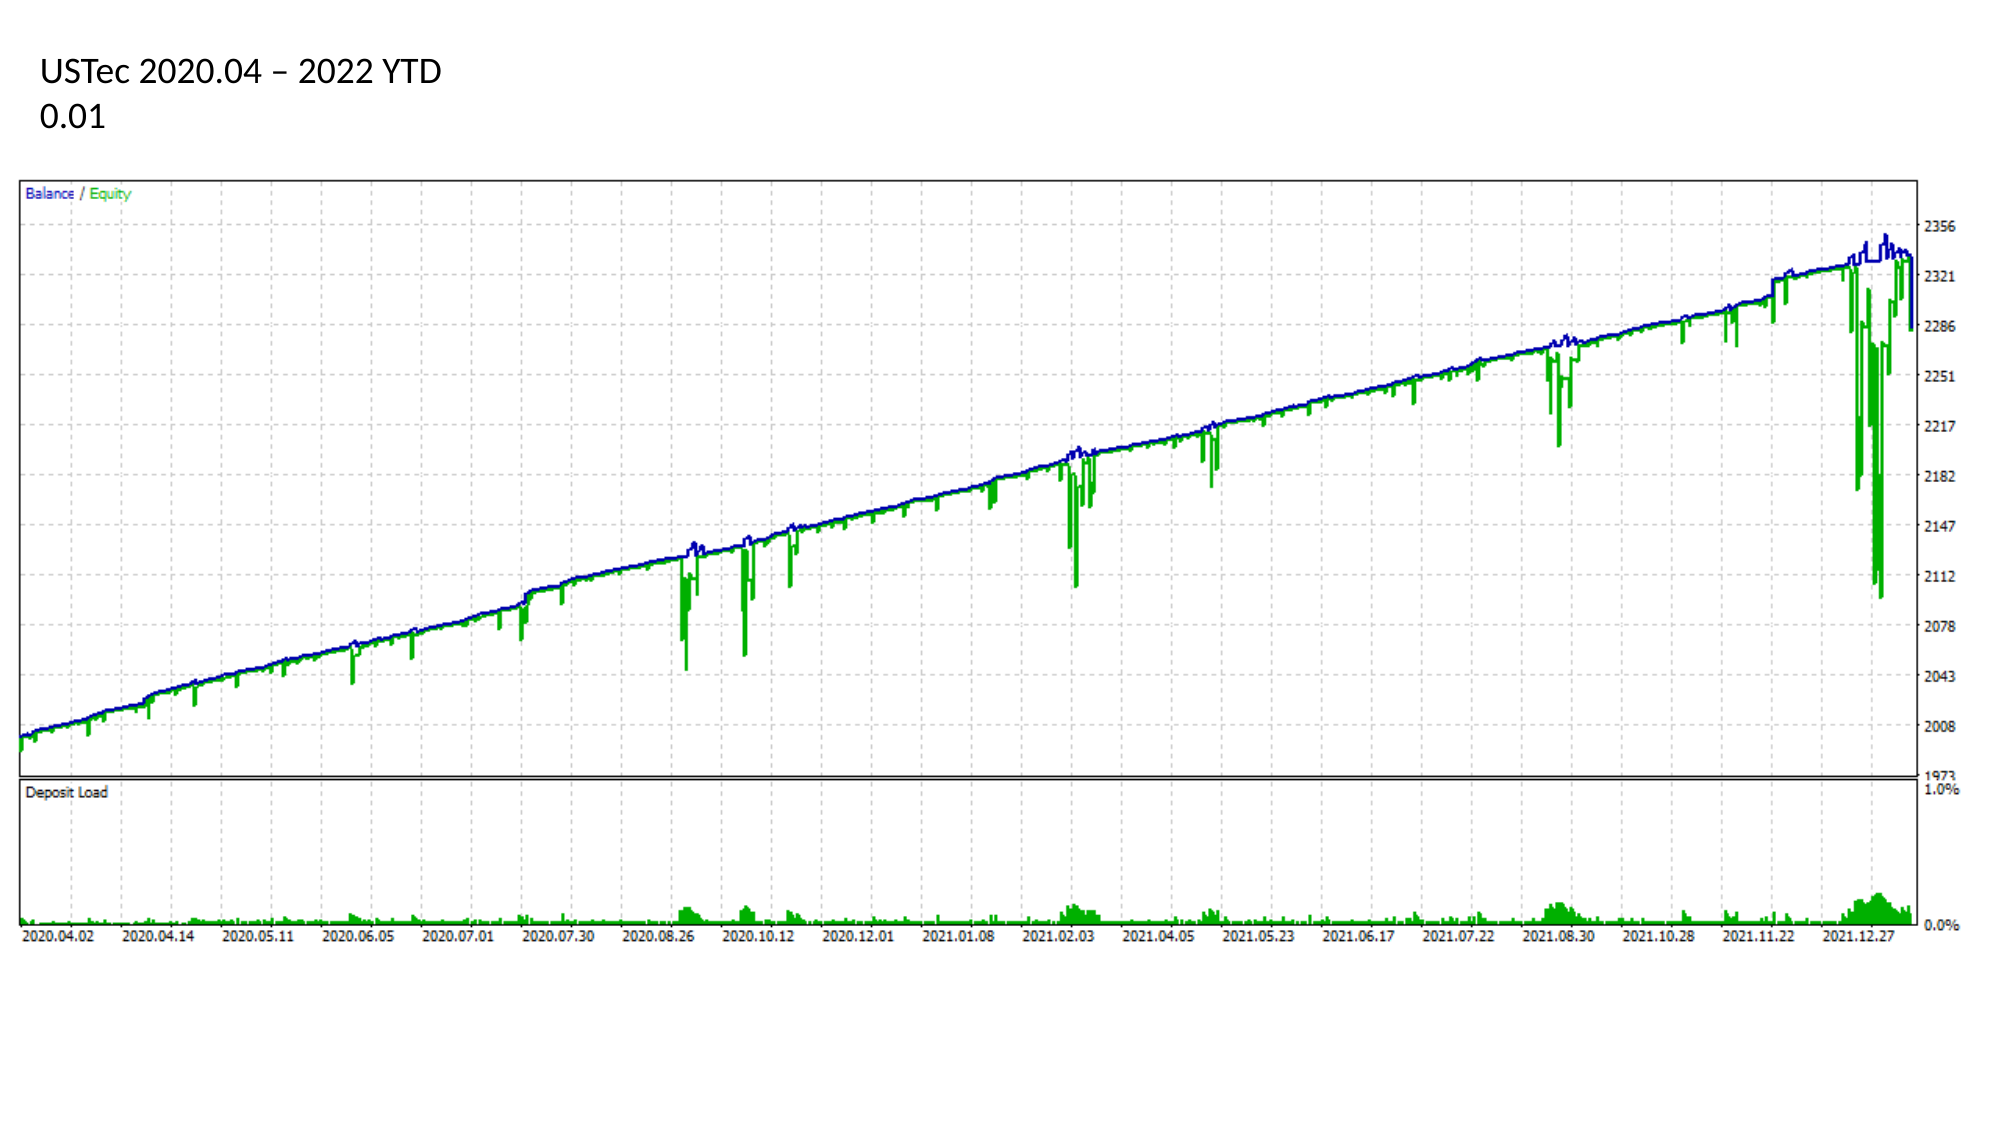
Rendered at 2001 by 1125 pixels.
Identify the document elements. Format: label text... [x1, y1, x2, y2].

text_box USTec 2020.04 – 2022 YTD 0.01 [24, 38, 1421, 144]
picture [13, 174, 1987, 951]
